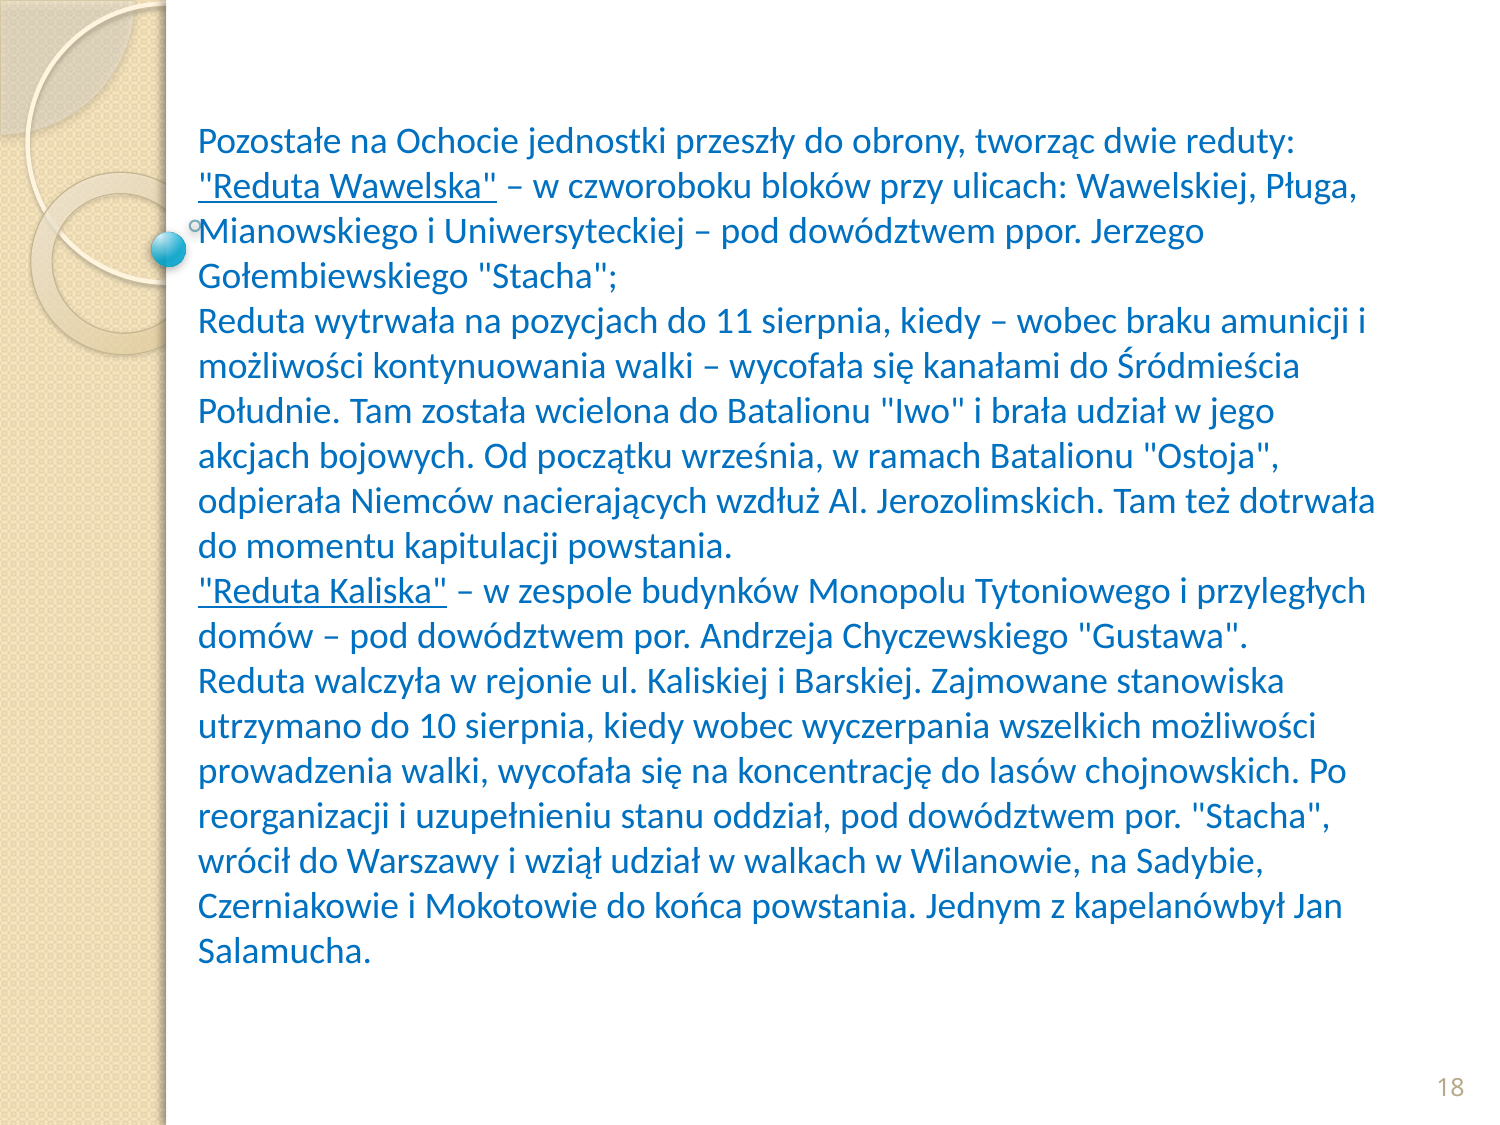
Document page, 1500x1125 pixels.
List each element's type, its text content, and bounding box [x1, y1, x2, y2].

text_box Pozostałe na Ochocie jednostki przeszły do obrony, tworząc dwie reduty: "Reduta Wawelska" – w czworoboku bloków przy ulicach: Wawelskiej, Pługa, Mianowskiego i Uniwersyteckiej – pod dowództwem ppor. Jerzego Gołembiewskiego "Stacha"; Reduta wytrwała na pozycjach do 11 sierpnia, kiedy – wobec braku amunicji i możliwości kontynuowania walki – wycofała się kanałami do Śródmieścia Południe. Tam została wcielona do Batalionu "Iwo" i brała udział w jego akcjach bojowych. Od początku września, w ramach Batalionu "Ostoja", odpierała Niemców nacierających wzdłuż Al. Jerozolimskich. Tam też dotrwała do momentu kapitulacji powstania. "Reduta Kaliska" – w zespole budynków Monopolu Tytoniowego i przyległych domów – pod dowództwem por. Andrzeja Chyczewskiego "Gustawa". Reduta walczyła w rejonie ul. Kaliskiej i Barskiej. Zajmowane stanowiska utrzymano do 10 sierpnia, kiedy wobec wyczerpania wszelkich możliwości prowadzenia walki, wycofała się na koncentrację do lasów chojnowskich. Po reorganizacji i uzupełnieniu stanu oddział, pod dowództwem por. "Stacha", wrócił do Warszawy i wziął udział w walkach w Wilanowie, na Sadybie, Czerniakowie i Mokotowie do końca powstania. Jednym z kapelanówbył Jan Salamucha. [182, 108, 1400, 1029]
slide_number 18 [1413, 1034, 1488, 1113]
